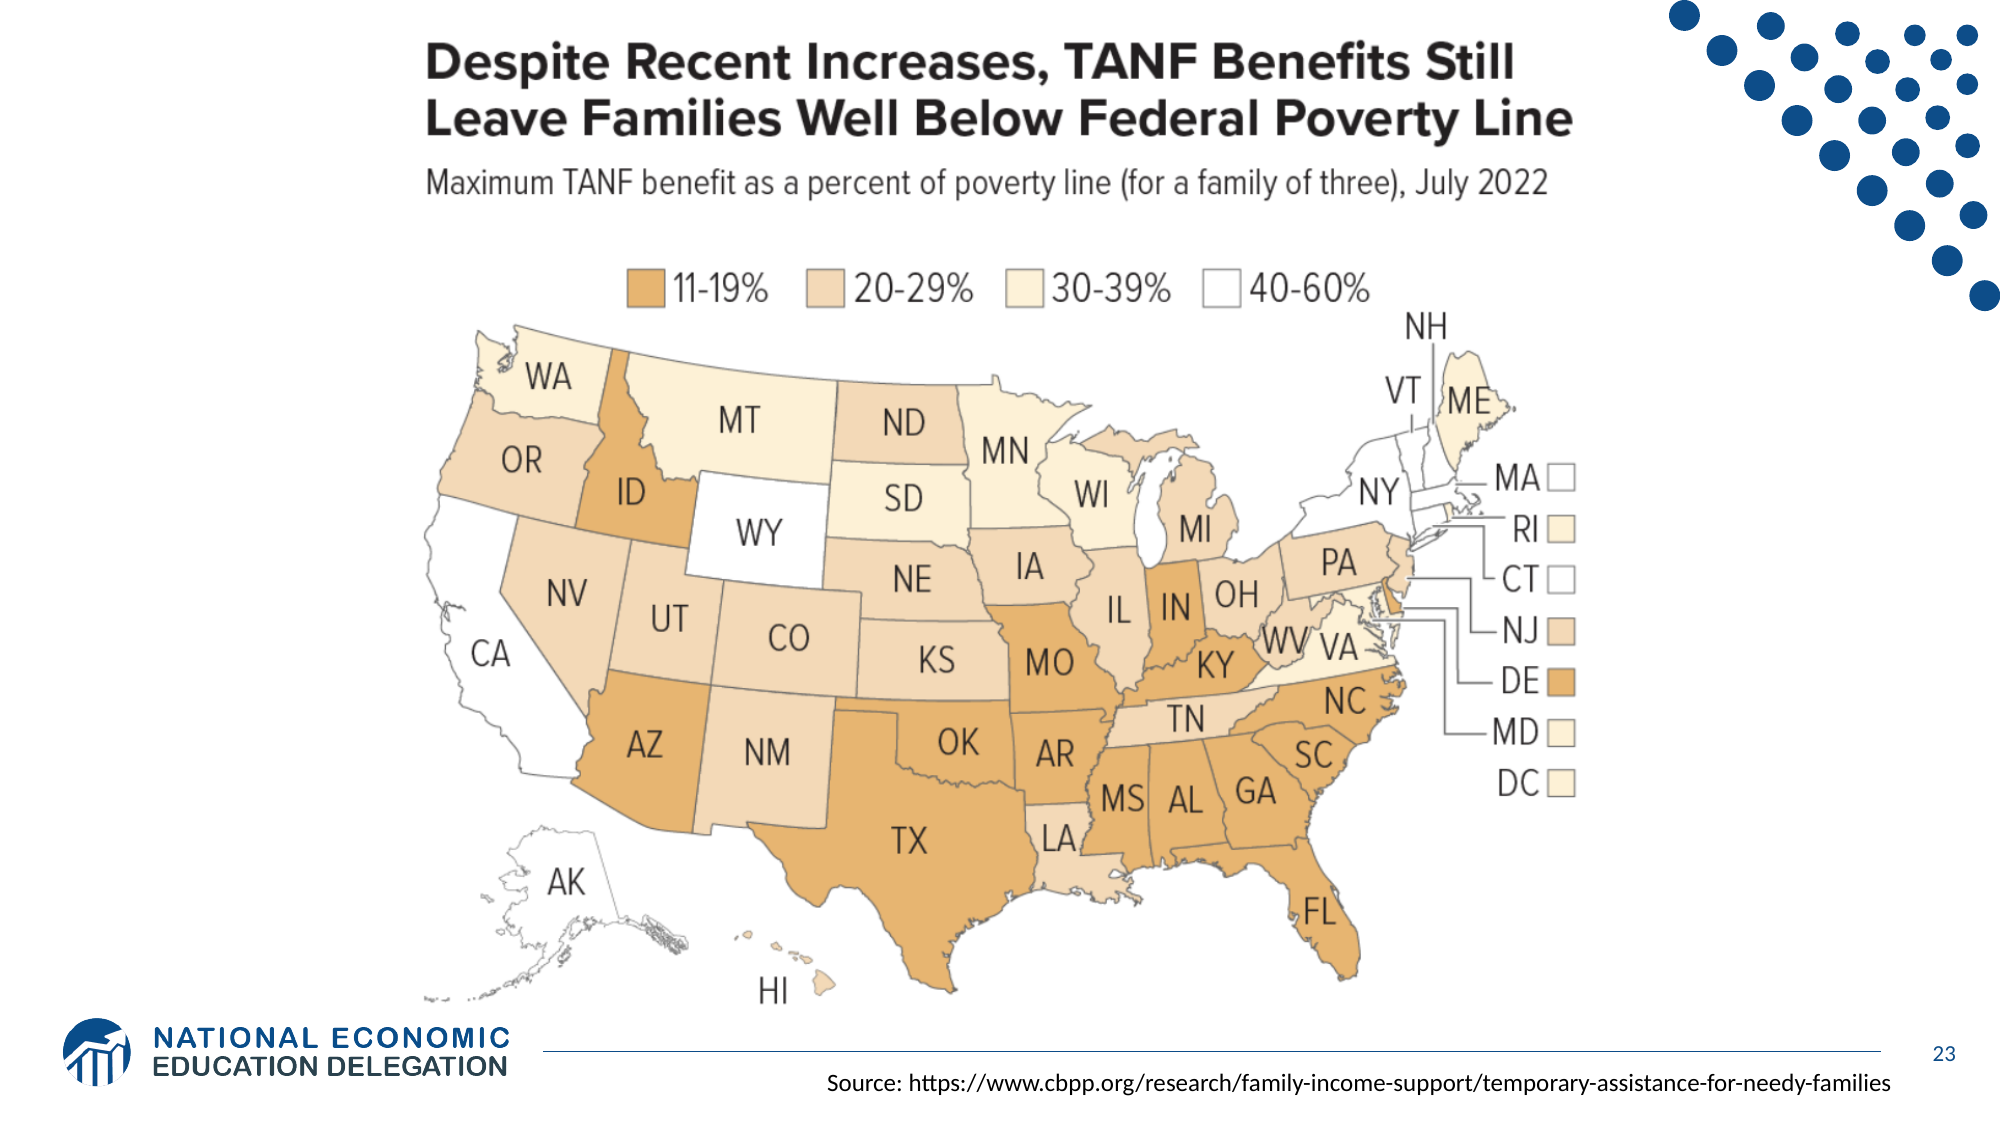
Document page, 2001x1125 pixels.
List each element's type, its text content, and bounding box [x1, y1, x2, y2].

picture [55, 27, 1583, 1091]
text_box Source: https://www.cbpp.org/research/family-income-support/temporary-assistance-for-needy-families [812, 1059, 1909, 1104]
slide_number 23 [1521, 1022, 1972, 1082]
